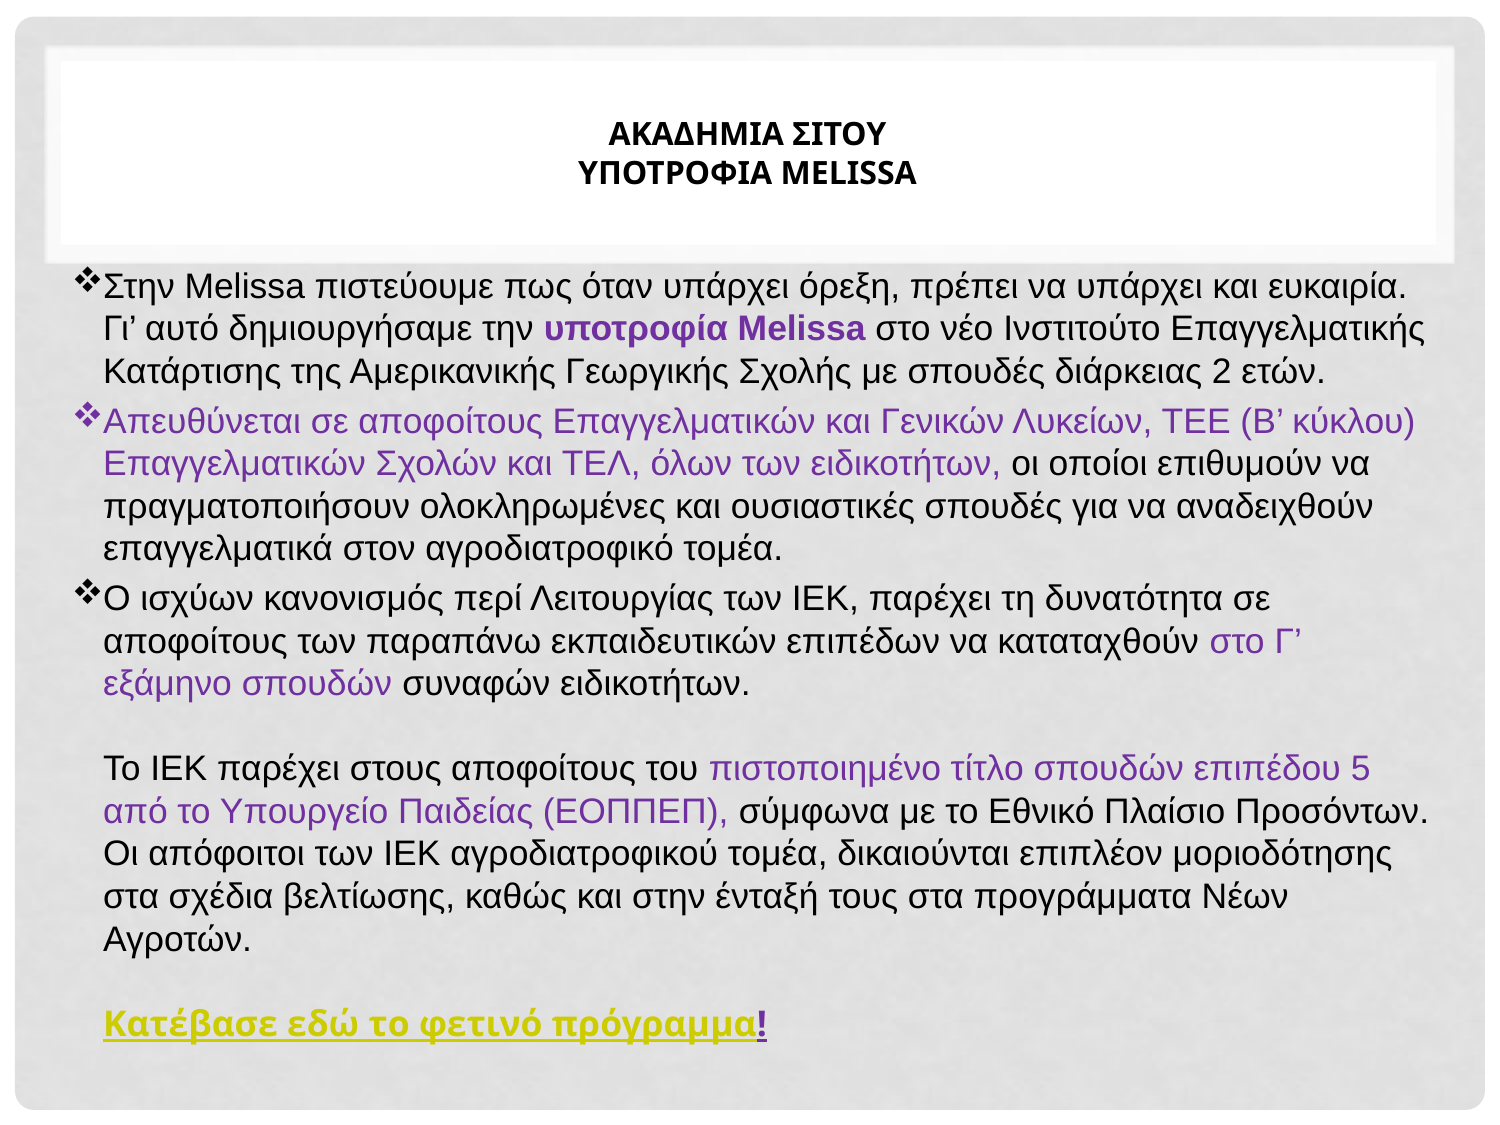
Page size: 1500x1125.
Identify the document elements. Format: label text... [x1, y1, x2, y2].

title ΑΚΑΔΗΜΙΑ ΣΙΤΟΥ ΥΠΟΤΡΟΦΙΑ MELISSA [69, 66, 1425, 238]
list Στην Melissa πιστεύουμε πως όταν υπάρχει όρεξη, πρέπει να υπάρχει και ευκαιρία. Γι’ αυτό δημιουργήσαμε την υποτροφία Melissa στο νέο Ινστιτούτο Επαγγελματικής Κατάρτισης της Αμερικανικής Γεωργικής Σχολής με σπουδές διάρκειας 2 ετών. Απευθύνεται σε αποφοίτους Επαγγελματικών και Γενικών Λυκείων, ΤΕΕ (Β’ κύκλου) Επαγγελματικών Σχολών και ΤΕΛ, όλων των ειδικοτήτων, οι οποίοι επιθυμούν να πραγματοποιήσουν ολοκληρωμένες και ουσιαστικές σπουδές για να αναδειχθούν επαγγελματικά στον αγροδιατροφικό τομέα. Ο ισχύων κανονισμός περί Λειτουργίας των ΙΕΚ, παρέχει τη δυνατότητα σε αποφοίτους των παραπάνω εκπαιδευτικών επιπέδων να καταταχθούν στο Γ’ εξάμηνο σπουδών συναφών ειδικοτήτων. Το ΙΕΚ παρέχει στους αποφοίτους του πιστοποιημένο τίτλο σπουδών επιπέδου 5 από το Υπουργείο Παιδείας (ΕΟΠΠΕΠ), σύμφωνα με το Εθνικό Πλαίσιο Προσόντων. Οι απόφοιτοι των ΙΕΚ αγροδιατροφικού τομέα, δικαιούνται επιπλέον μοριοδότησης στα σχέδια βελτίωσης, καθώς και στην ένταξή τους στα προγράμματα Νέων Αγροτών. Κατέβασε εδώ το φετινό πρόγραμμα! [41, 255, 1447, 1094]
